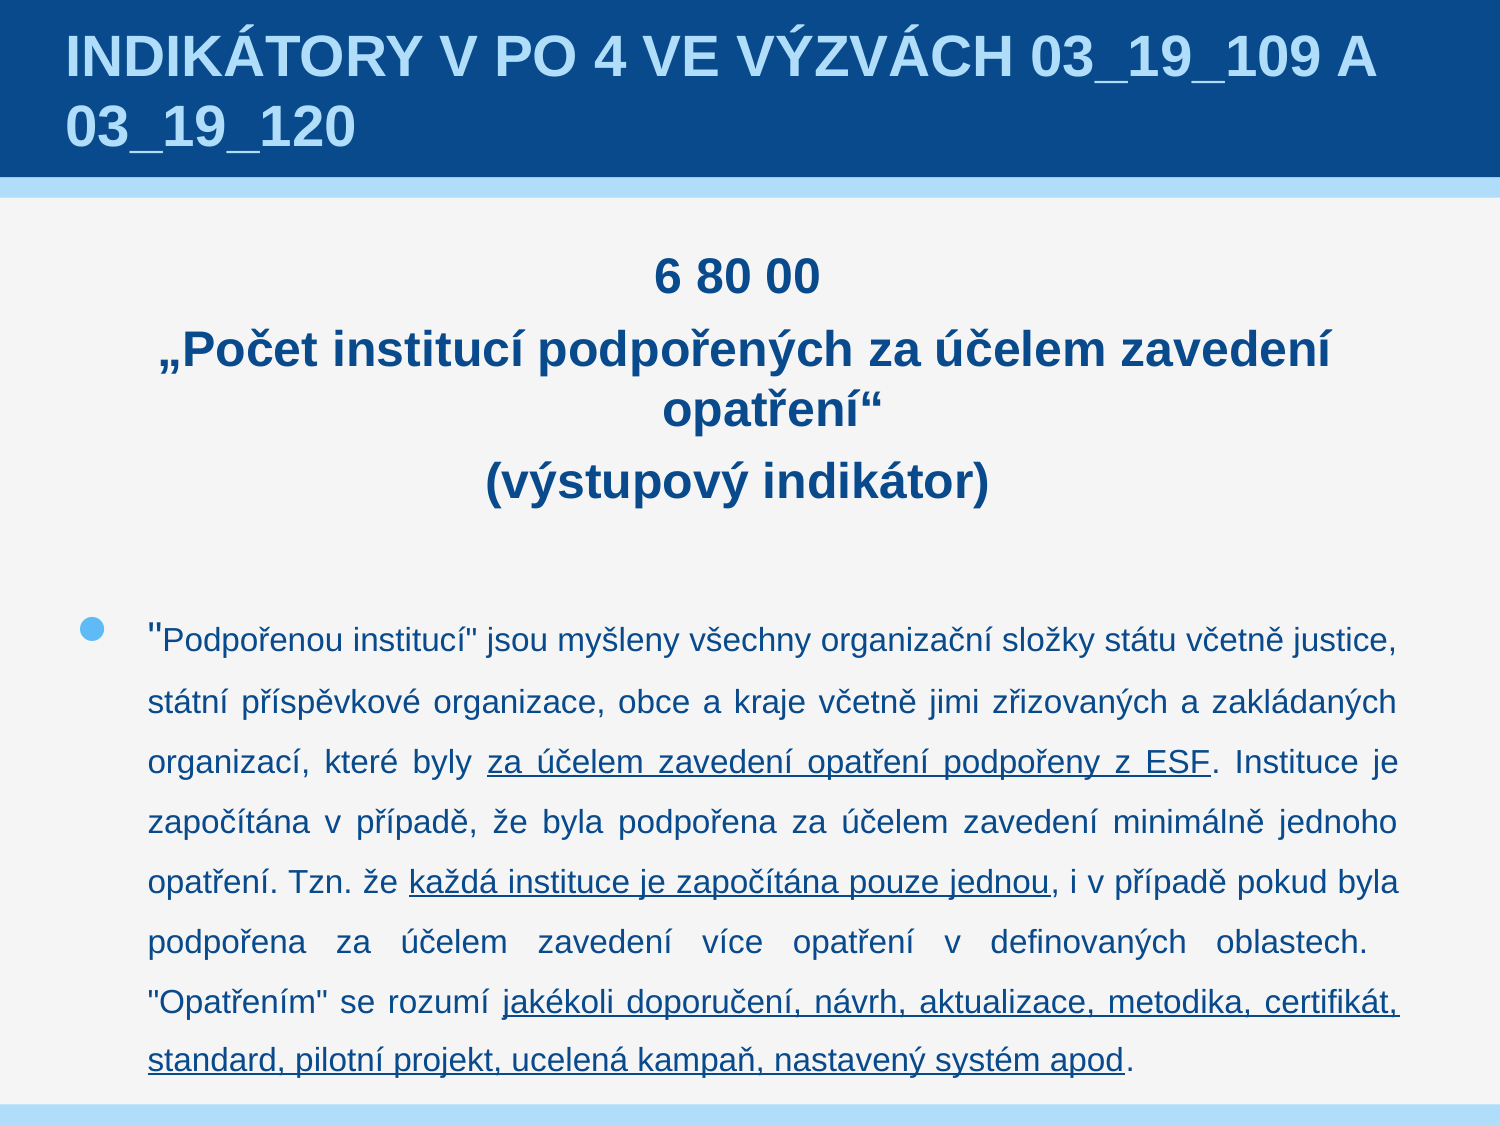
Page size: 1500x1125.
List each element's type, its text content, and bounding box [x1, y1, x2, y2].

title Indikátory v PO 4 ve výzvách 03_19_109 a 03_19_120 [59, 0, 1441, 178]
list 6 80 00 „Počet institucí podpořených za účelem zavedení opatření“ (výstupový indikátor) "Podpořenou institucí" jsou myšleny všechny organizační složky státu včetně justice, státní příspěvkové organizace, obce a kraje včetně jimi zřizovaných a zakládaných organizací, které byly za účelem zavedení opatření podpořeny z ESF. Instituce je započítána v případě, že byla podpořena za účelem zavedení minimálně jednoho opatření. Tzn. že každá instituce je započítána pouze jednou, i v případě pokud byla podpořena za účelem zavedení více opatření v definovaných oblastech. "Opatřením" se rozumí jakékoli doporučení, návrh, aktualizace, metodika, certifikát, standard, pilotní projekt, ucelená kampaň, nastavený systém apod. [76, 243, 1400, 1102]
